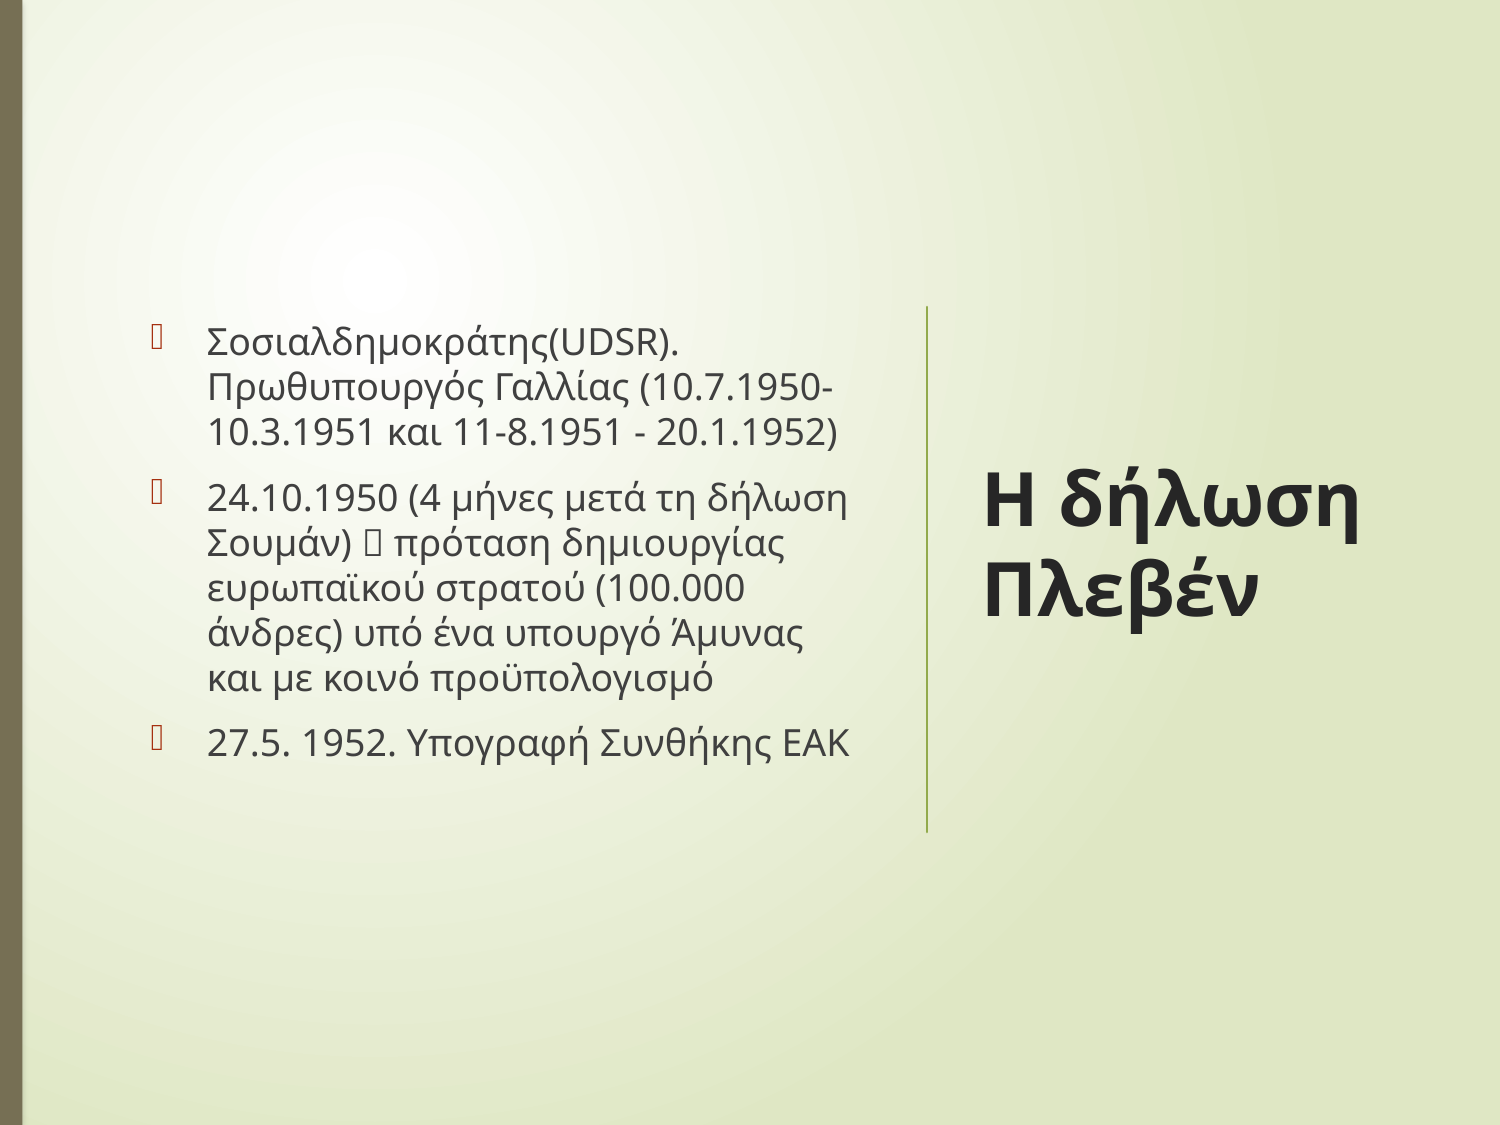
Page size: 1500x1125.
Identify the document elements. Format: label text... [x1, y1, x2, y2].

list Σοσιαλδημοκράτης(UDSR). Πρωθυπουργός Γαλλίας (10.7.1950-10.3.1951 και 11-8.1951 - 20.1.1952) 24.10.1950 (4 μήνες μετά τη δήλωση Σουμάν)  πρόταση δημιουργίας ευρωπαϊκού στρατού (100.000 άνδρες) υπό ένα υπουργό Άμυνας και με κοινό προϋπολογισμό 27.5. 1952. Υπογραφή Συνθήκης ΕΑΚ [135, 112, 871, 970]
title Η δήλωση Πλεβέν [966, 112, 1416, 970]
text_box [0, 0, 23, 1125]
text_box [23, 0, 1500, 1125]
